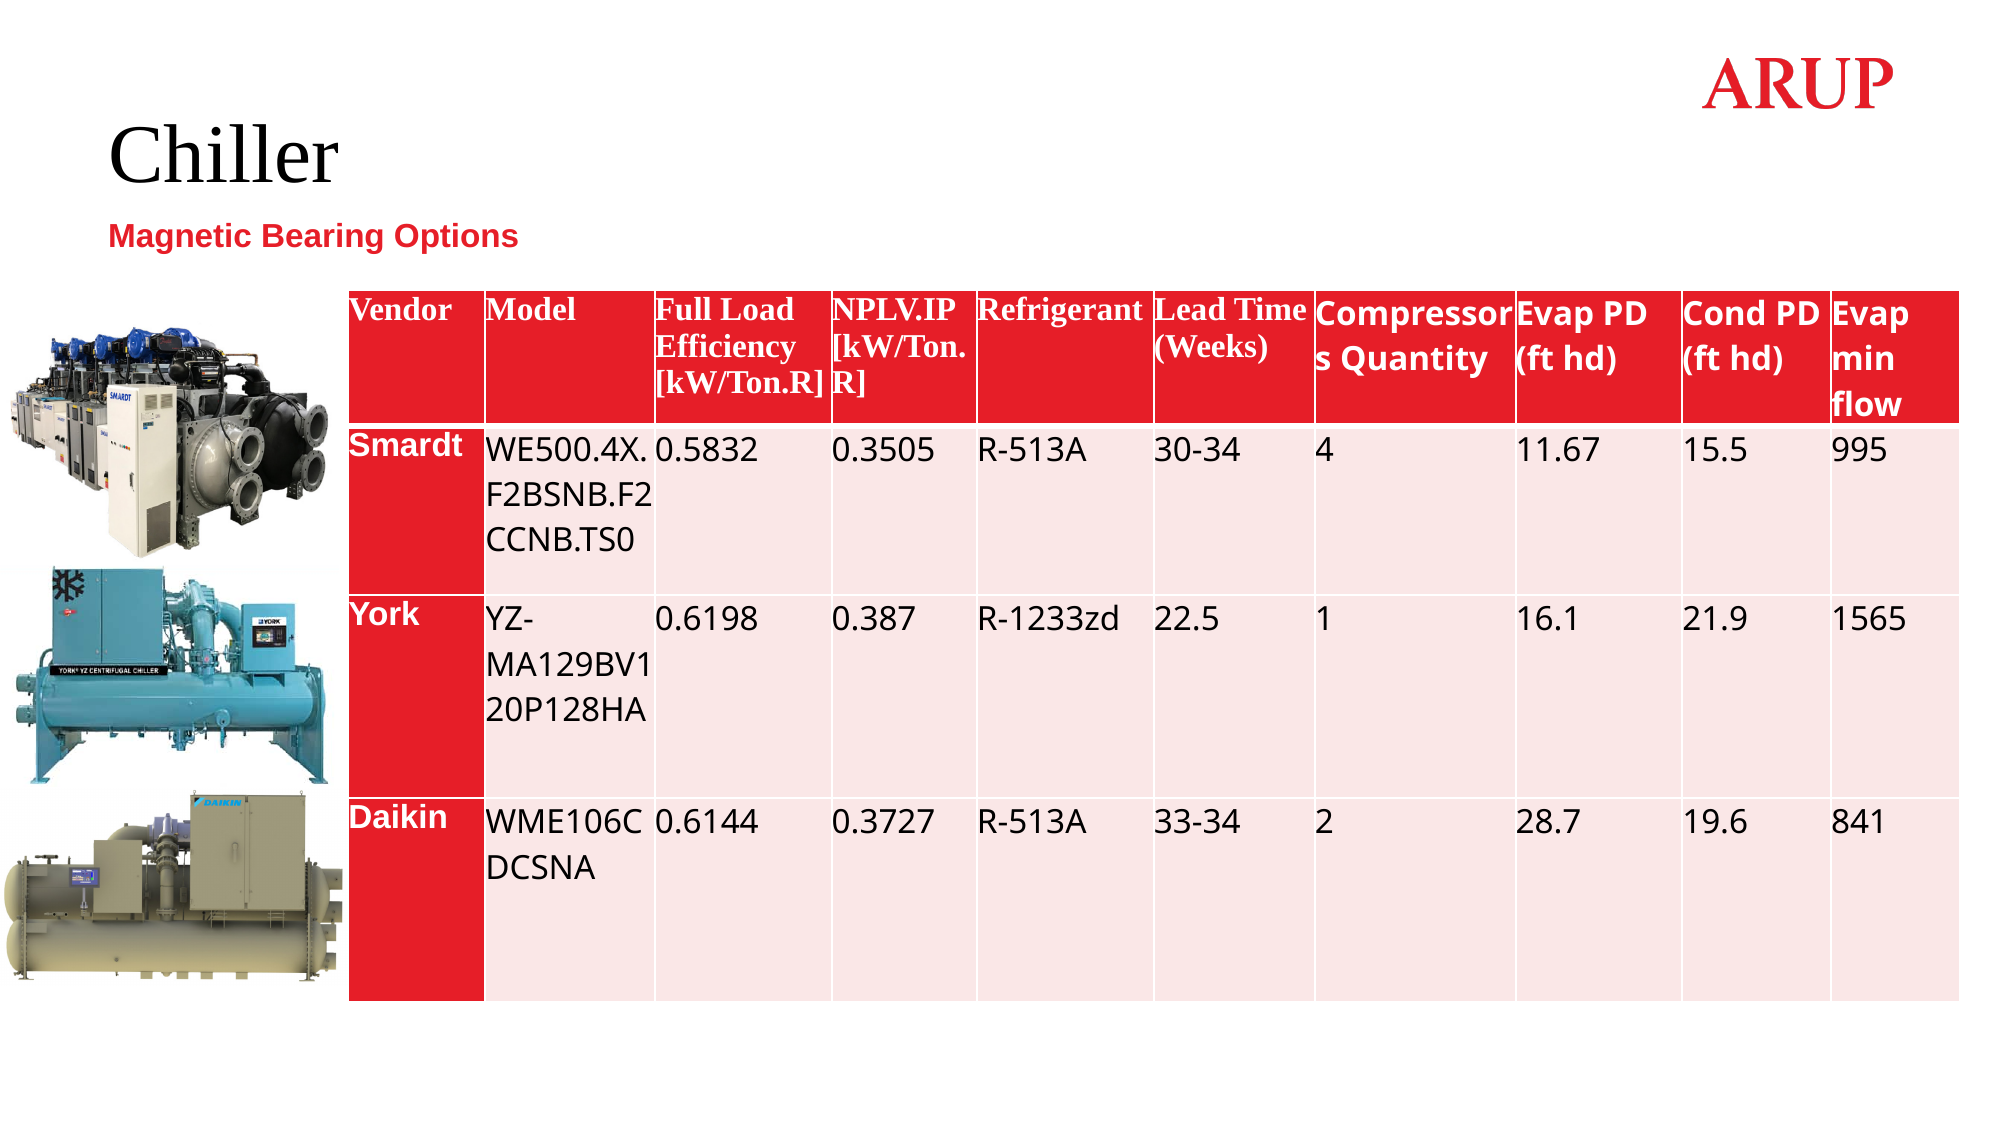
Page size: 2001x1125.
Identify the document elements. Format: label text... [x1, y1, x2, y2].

table_header Evap min flow [1832, 291, 1959, 423]
table_cell 841 [1832, 799, 1959, 1001]
picture [0, 788, 349, 986]
table_cell 2 [1316, 799, 1515, 1001]
table_header Full Load Efficiency [kW/Ton.R] [656, 291, 831, 423]
table_header Refrigerant [978, 291, 1153, 423]
table_cell 0.5832 [656, 429, 831, 594]
table_header Cond PD (ft hd) [1683, 291, 1830, 423]
table_cell 4 [1316, 429, 1515, 594]
table_cell WE500.4X.F2BSNB.F2CCNB.TS0 [486, 429, 654, 594]
table_header Vendor [349, 291, 484, 423]
table_cell 995 [1832, 429, 1959, 594]
table_header Lead Time (Weeks) [1155, 291, 1314, 423]
table_cell YZ-MA129BV120P128HA [486, 596, 654, 797]
table_cell 19.6 [1683, 799, 1830, 1001]
table_cell R-513A [978, 799, 1153, 1001]
table_cell Smardt [349, 429, 484, 594]
picture [0, 316, 340, 787]
table_cell 15.5 [1683, 429, 1830, 594]
table_cell 28.7 [1517, 799, 1681, 1001]
picture [1702, 58, 1893, 109]
table_cell R-513A [978, 429, 1153, 594]
table_header Evap PD (ft hd) [1517, 291, 1681, 423]
table_cell 0.387 [833, 596, 976, 797]
table_header Model [486, 291, 654, 423]
subtitle Magnetic Bearing Options [108, 214, 982, 255]
table_header Compressors Quantity [1316, 291, 1515, 423]
table_cell 1 [1316, 596, 1515, 797]
table_cell 21.9 [1683, 596, 1830, 797]
table_cell 22.5 [1155, 596, 1314, 797]
table_cell 16.1 [1517, 596, 1681, 797]
table_cell 0.6144 [656, 799, 831, 1001]
table_cell R-1233zd [978, 596, 1153, 797]
table_cell York [349, 596, 484, 797]
table_cell 33-34 [1155, 799, 1314, 1001]
table_cell 0.3727 [833, 799, 976, 1001]
table_cell 0.6198 [656, 596, 831, 797]
table_cell 0.3505 [833, 429, 976, 594]
table_cell WME106CDCSNA [486, 799, 654, 1001]
table_cell 11.67 [1517, 429, 1681, 594]
table_header NPLV.IP [kW/Ton.R] [833, 291, 976, 423]
table_cell Daikin [349, 799, 484, 1001]
table_cell 1565 [1832, 596, 1959, 797]
table_cell 30-34 [1155, 429, 1314, 594]
title Chiller [108, 107, 1588, 196]
